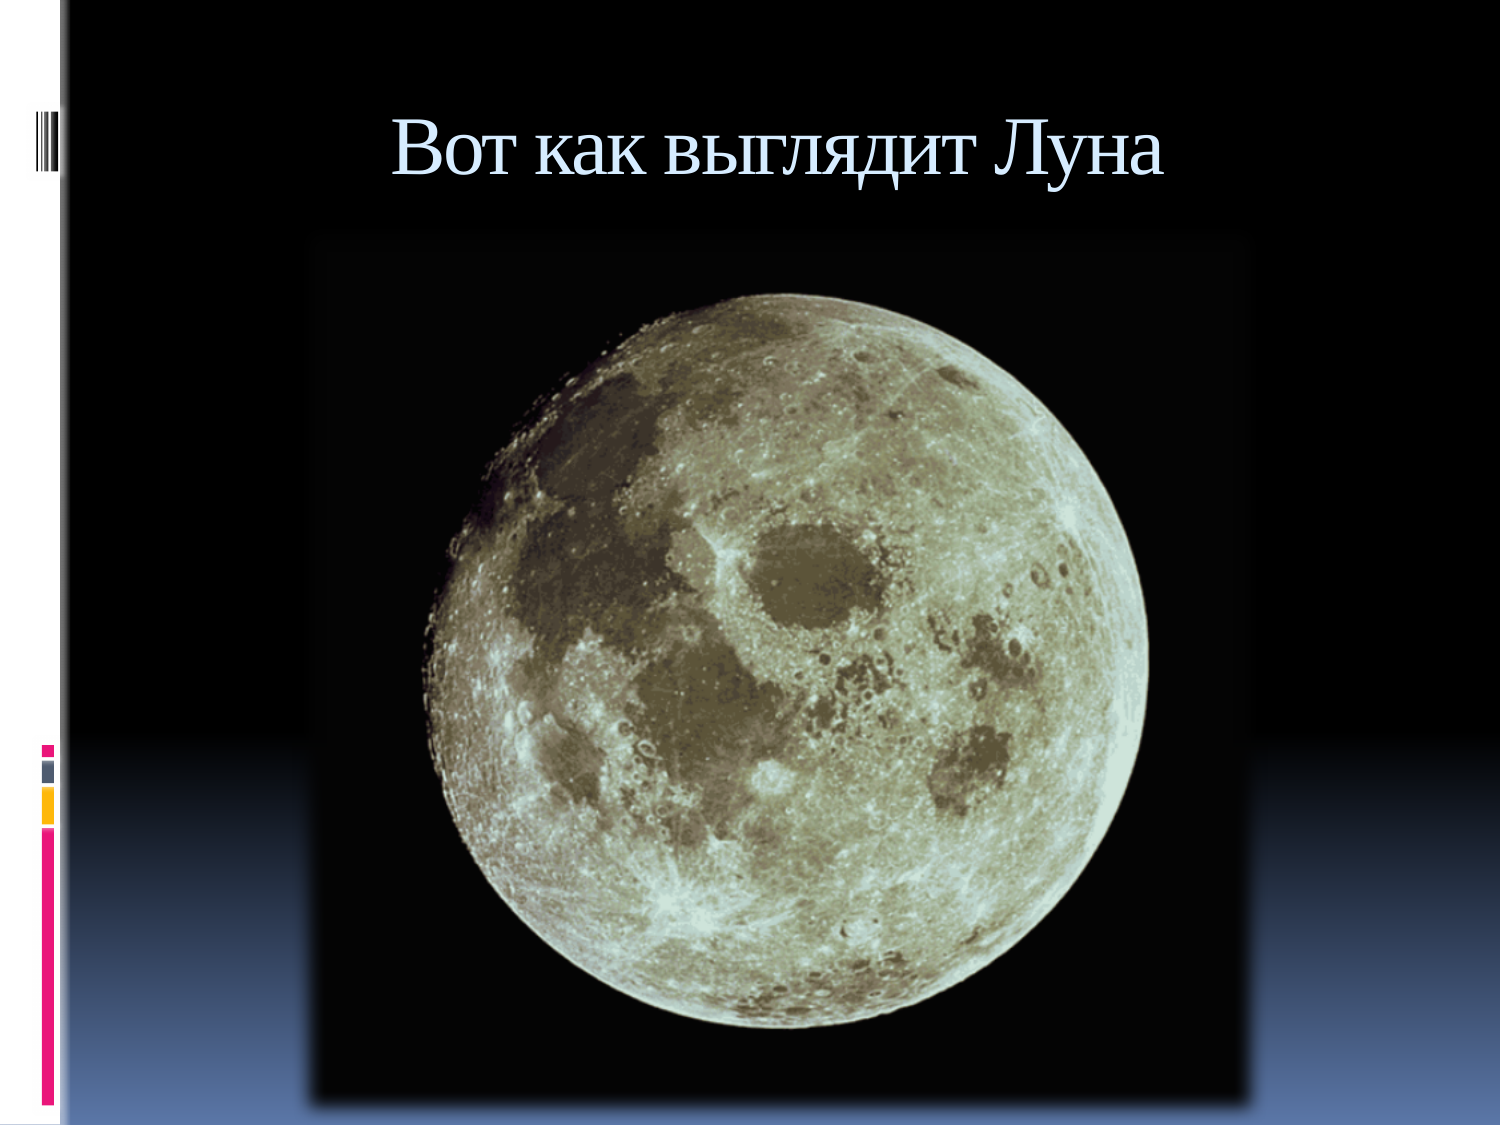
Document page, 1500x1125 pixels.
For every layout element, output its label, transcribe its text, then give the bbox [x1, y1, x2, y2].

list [292, 217, 1269, 1125]
title Вот как выглядит Луна [150, 83, 1425, 234]
